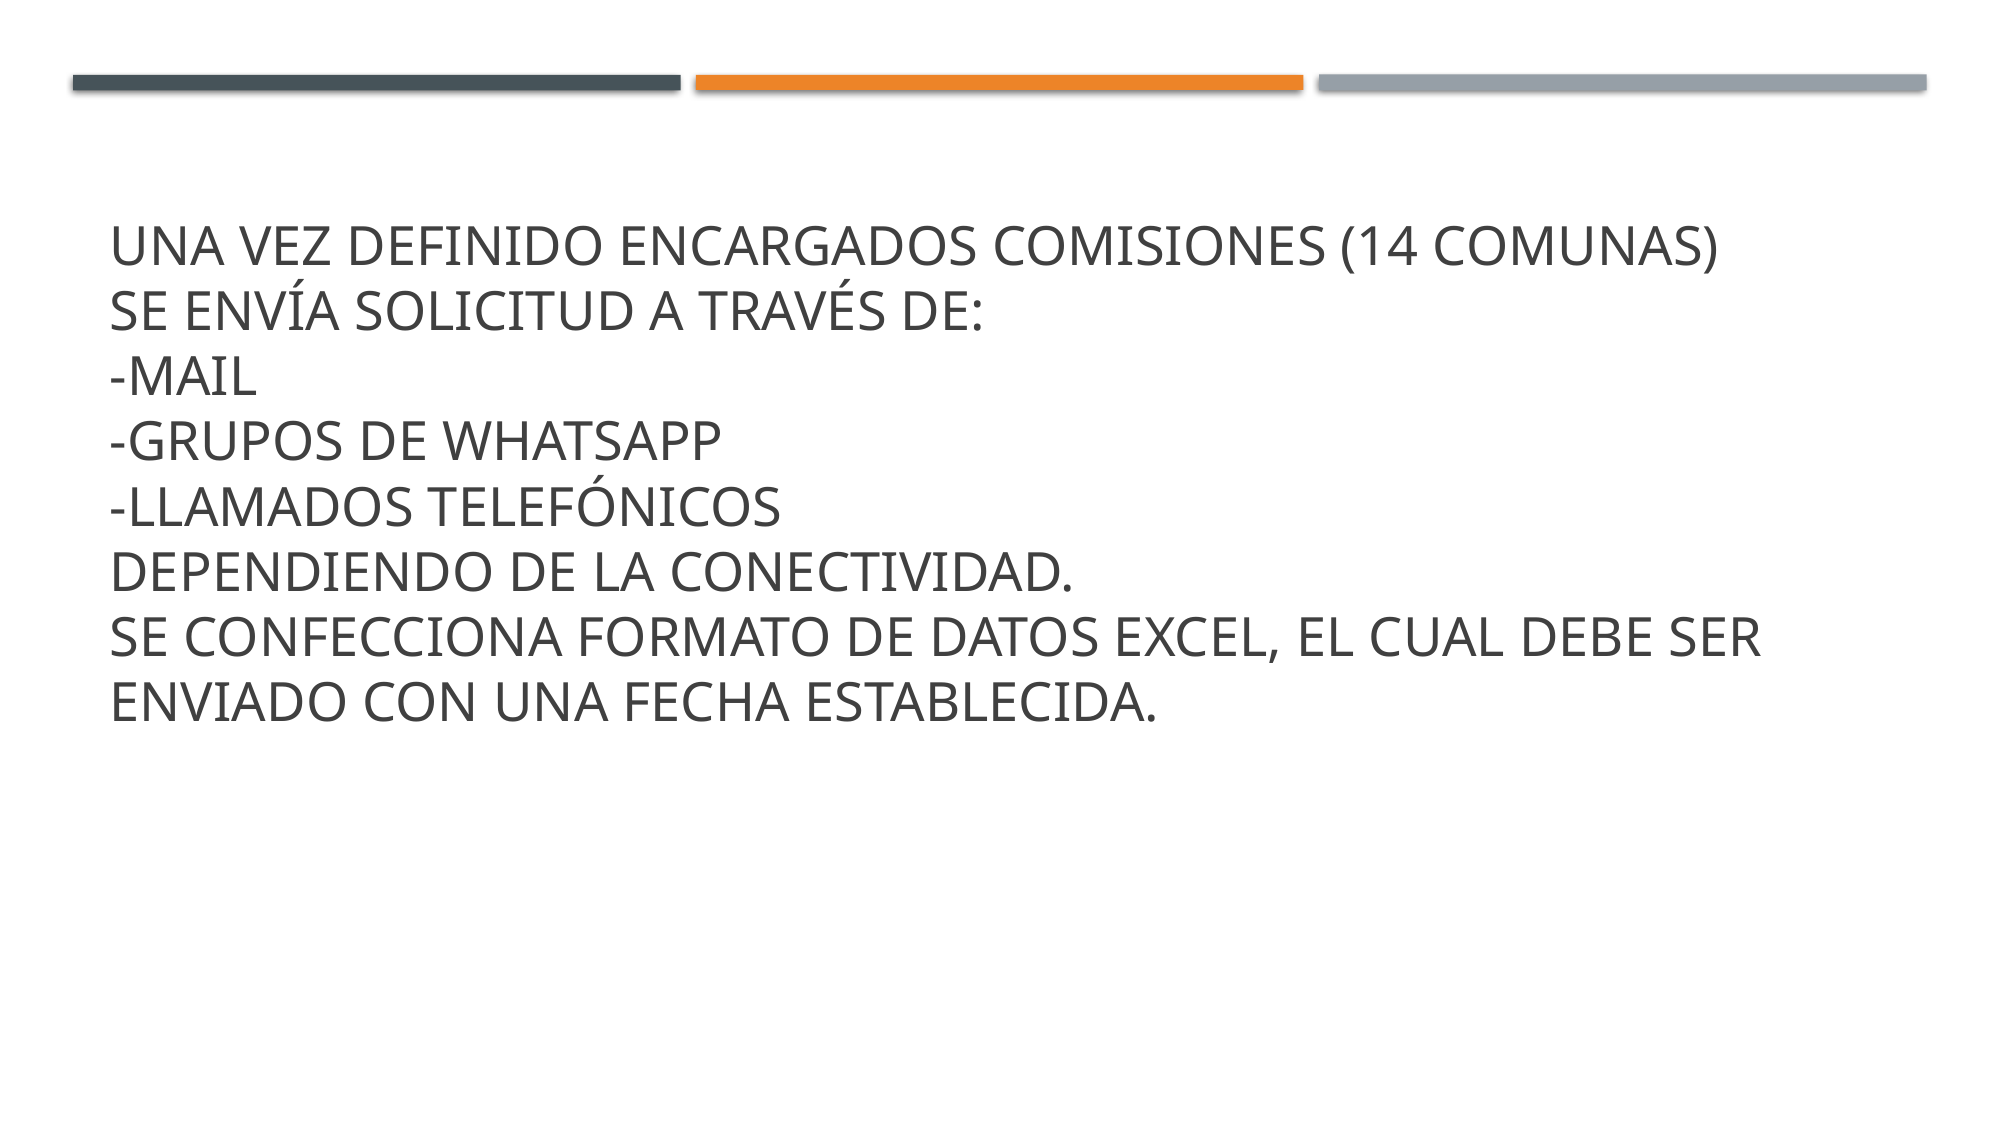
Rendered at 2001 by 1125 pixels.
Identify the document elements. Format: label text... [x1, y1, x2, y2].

title Una vez definido encargados comisiones (14 comunas) se envía solicitud a través de: -mail -grupos de whatsapp -llamados telefónicos dependiendo de la conectividad. se confecciona formato de datos Excel, el cual debe ser enviado con una fecha establecida. [94, 119, 1904, 740]
